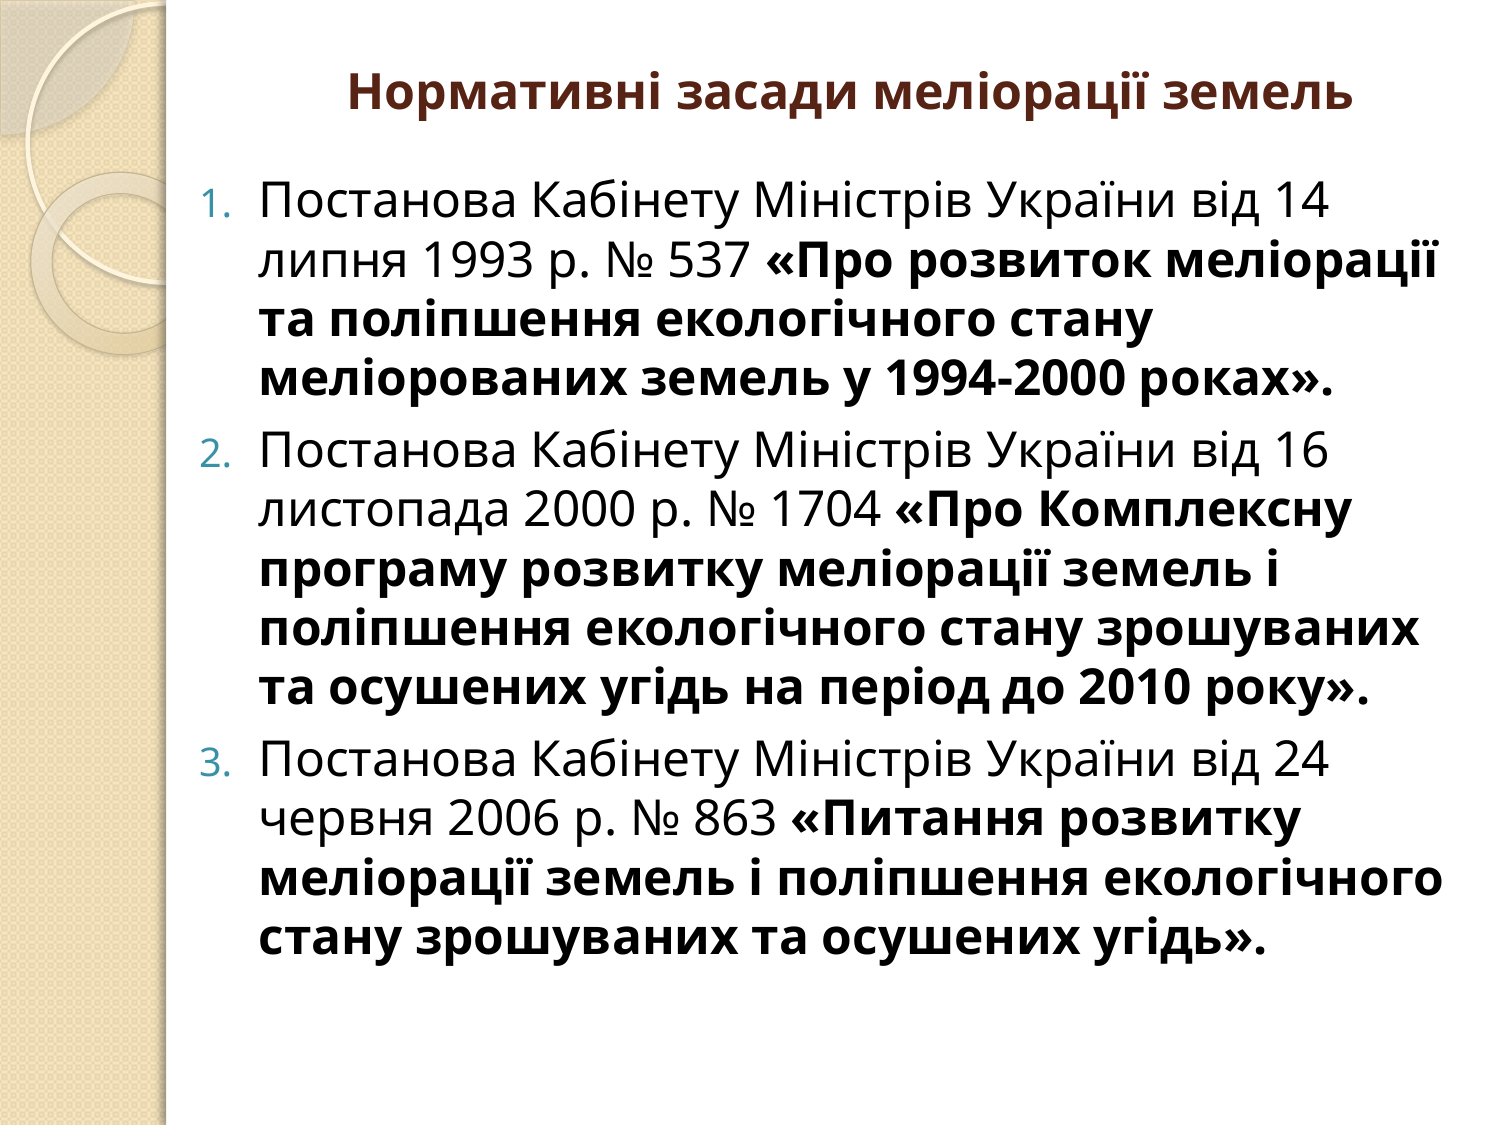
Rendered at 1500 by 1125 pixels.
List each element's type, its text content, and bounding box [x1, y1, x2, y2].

list Постанова Кабінету Міністрів України від 14 липня 1993 р. № 537 «Про розвиток меліорації та поліпшення екологічного стану меліорованих земель у 1994-2000 роках». Постанова Кабінету Міністрів України від 16 листопада 2000 р. № 1704 «Про Комплексну програму розвитку меліорації земель і поліпшення екологічного стану зрошуваних та осушених угідь на період до 2010 року». Постанова Кабінету Міністрів України від 24 червня 2006 р. № 863 «Питання розвитку меліорації земель і поліпшення екологічного стану зрошуваних та осушених угідь». [171, 160, 1466, 1094]
title Нормативні засади меліорації земель [235, 0, 1466, 160]
